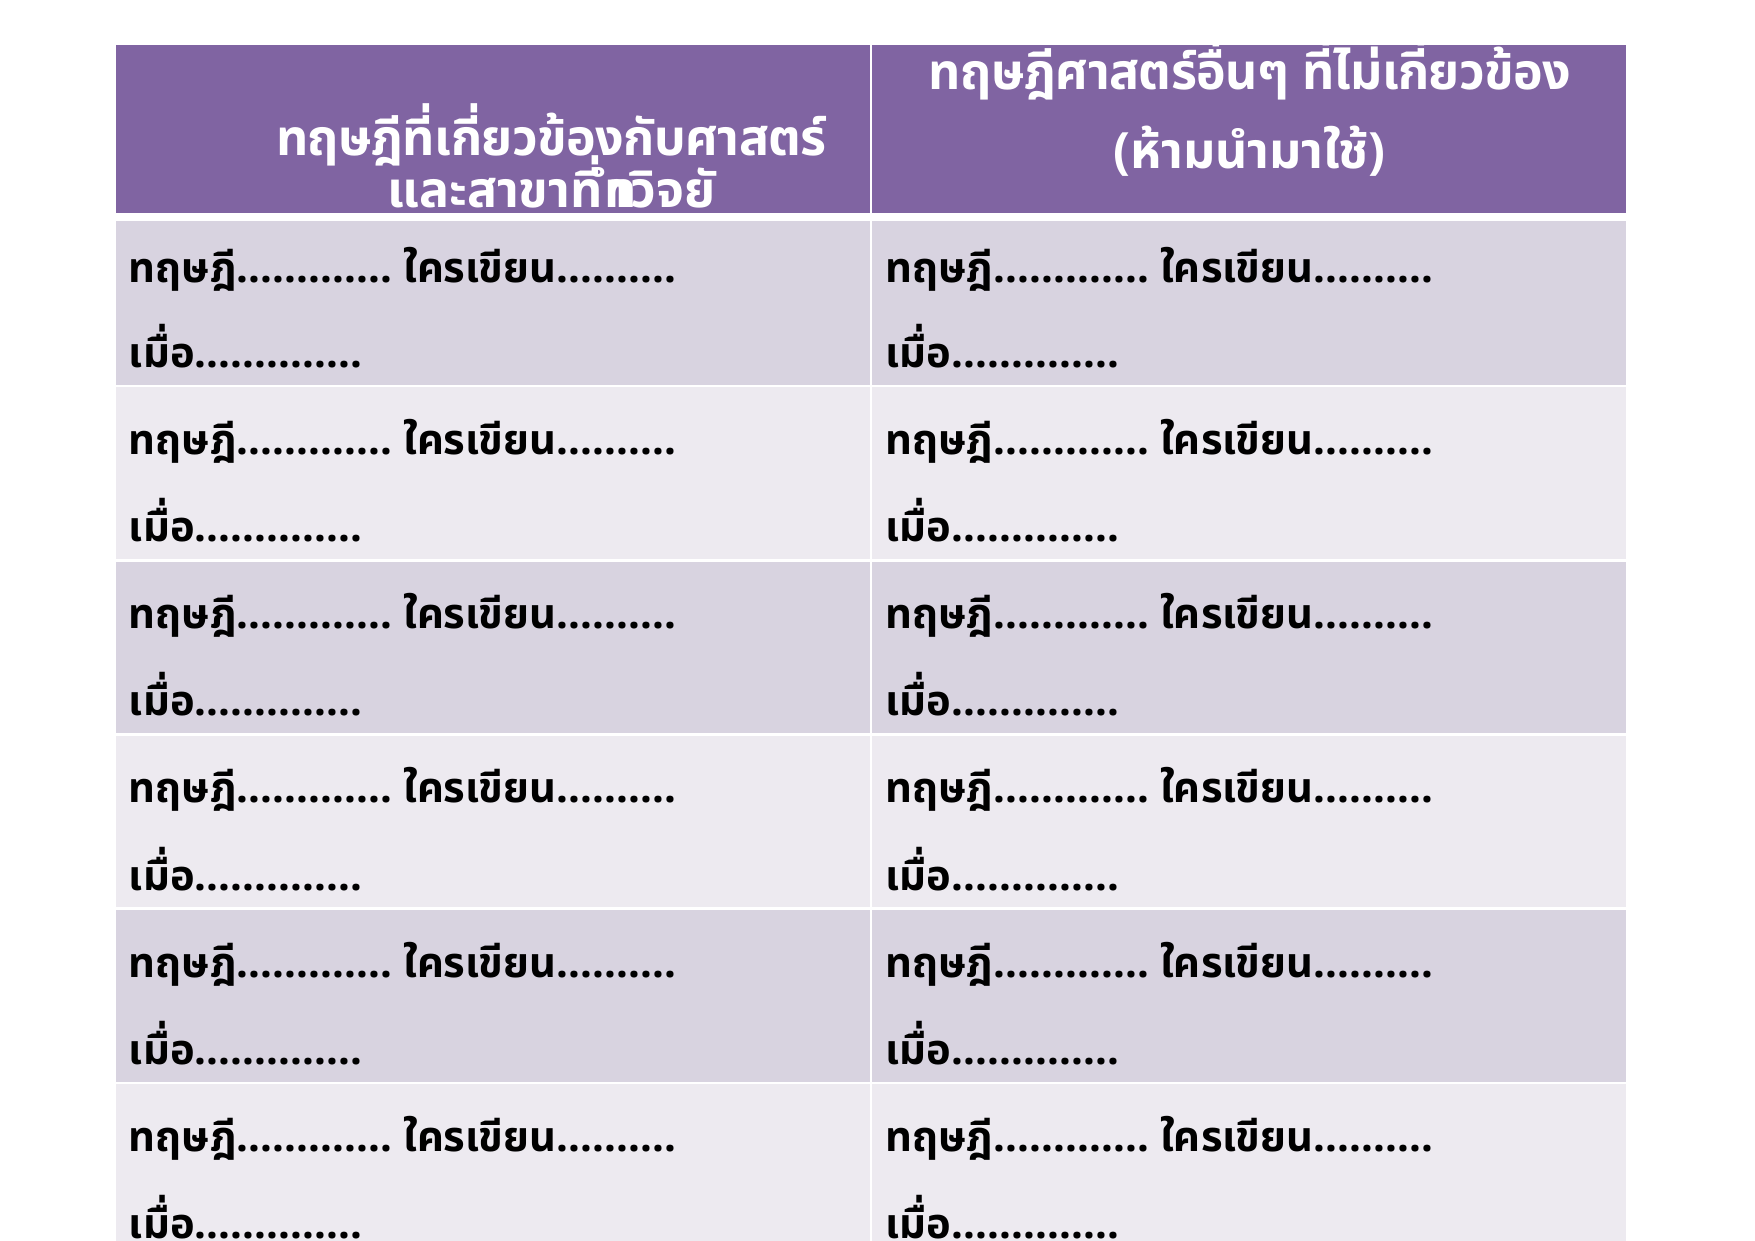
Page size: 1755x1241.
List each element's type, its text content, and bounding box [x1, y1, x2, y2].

table_cell ทฤษฎี............. ใครเขียน.......... เมื่อ.............. [116, 910, 870, 1082]
table_cell ทฤษฎี............. ใครเขียน.......... เมื่อ.............. [872, 562, 1626, 733]
table_cell ทฤษฎี............. ใครเขียน.......... เมื่อ.............. [116, 736, 870, 907]
table_cell ทฤษฎี............. ใครเขียน.......... เมื่อ.............. [872, 910, 1626, 1082]
table_cell ทฤษฎี............. ใครเขียน.......... เมื่อ.............. [872, 387, 1626, 559]
table_header ทฤษฎีที่เกี่ยวข้องกับศาสตร์ และสาขาที่ทำวิจยั [116, 45, 870, 213]
table_cell ทฤษฎี............. ใครเขียน.......... เมื่อ.............. [872, 1084, 1626, 1241]
table_cell ทฤษฎี............. ใครเขียน.......... เมื่อ.............. [872, 736, 1626, 907]
table_cell ทฤษฎี............. ใครเขียน.......... เมื่อ.............. [872, 221, 1626, 385]
table_cell ทฤษฎี............. ใครเขียน.......... เมื่อ.............. [116, 1084, 870, 1241]
table_header ทฤษฎีศาสตร์อื่นๆ ที่ไม่เกี่ยวข้อง (ห้ามนํามาใช้) [872, 45, 1626, 213]
table_cell ทฤษฎี............. ใครเขียน.......... เมื่อ.............. [116, 562, 870, 733]
table_cell ทฤษฎี............. ใครเขียน.......... เมื่อ.............. [116, 387, 870, 559]
table_cell ทฤษฎี............. ใครเขียน.......... เมื่อ.............. [116, 221, 870, 385]
